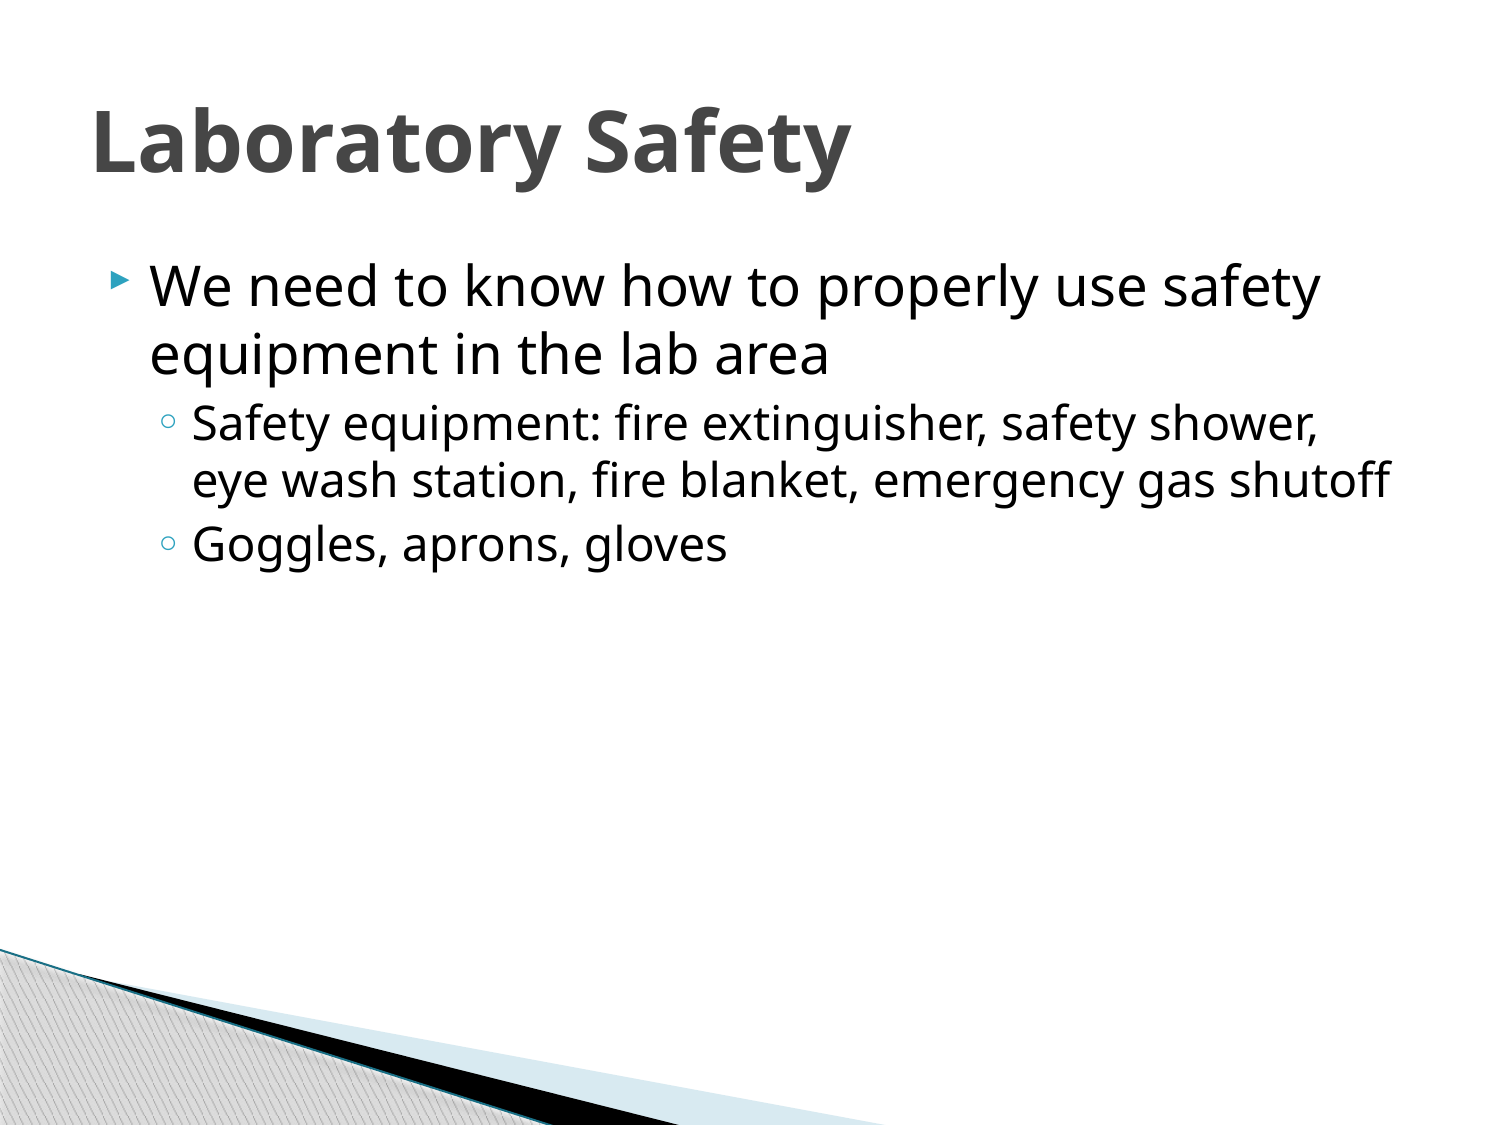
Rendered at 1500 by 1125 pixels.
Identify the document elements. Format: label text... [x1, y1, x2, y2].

title Laboratory Safety [75, 45, 1425, 233]
list We need to know how to properly use safety equipment in the lab area Safety equipment: fire extinguisher, safety shower, eye wash station, fire blanket, emergency gas shutoff Goggles, aprons, gloves [75, 243, 1425, 986]
